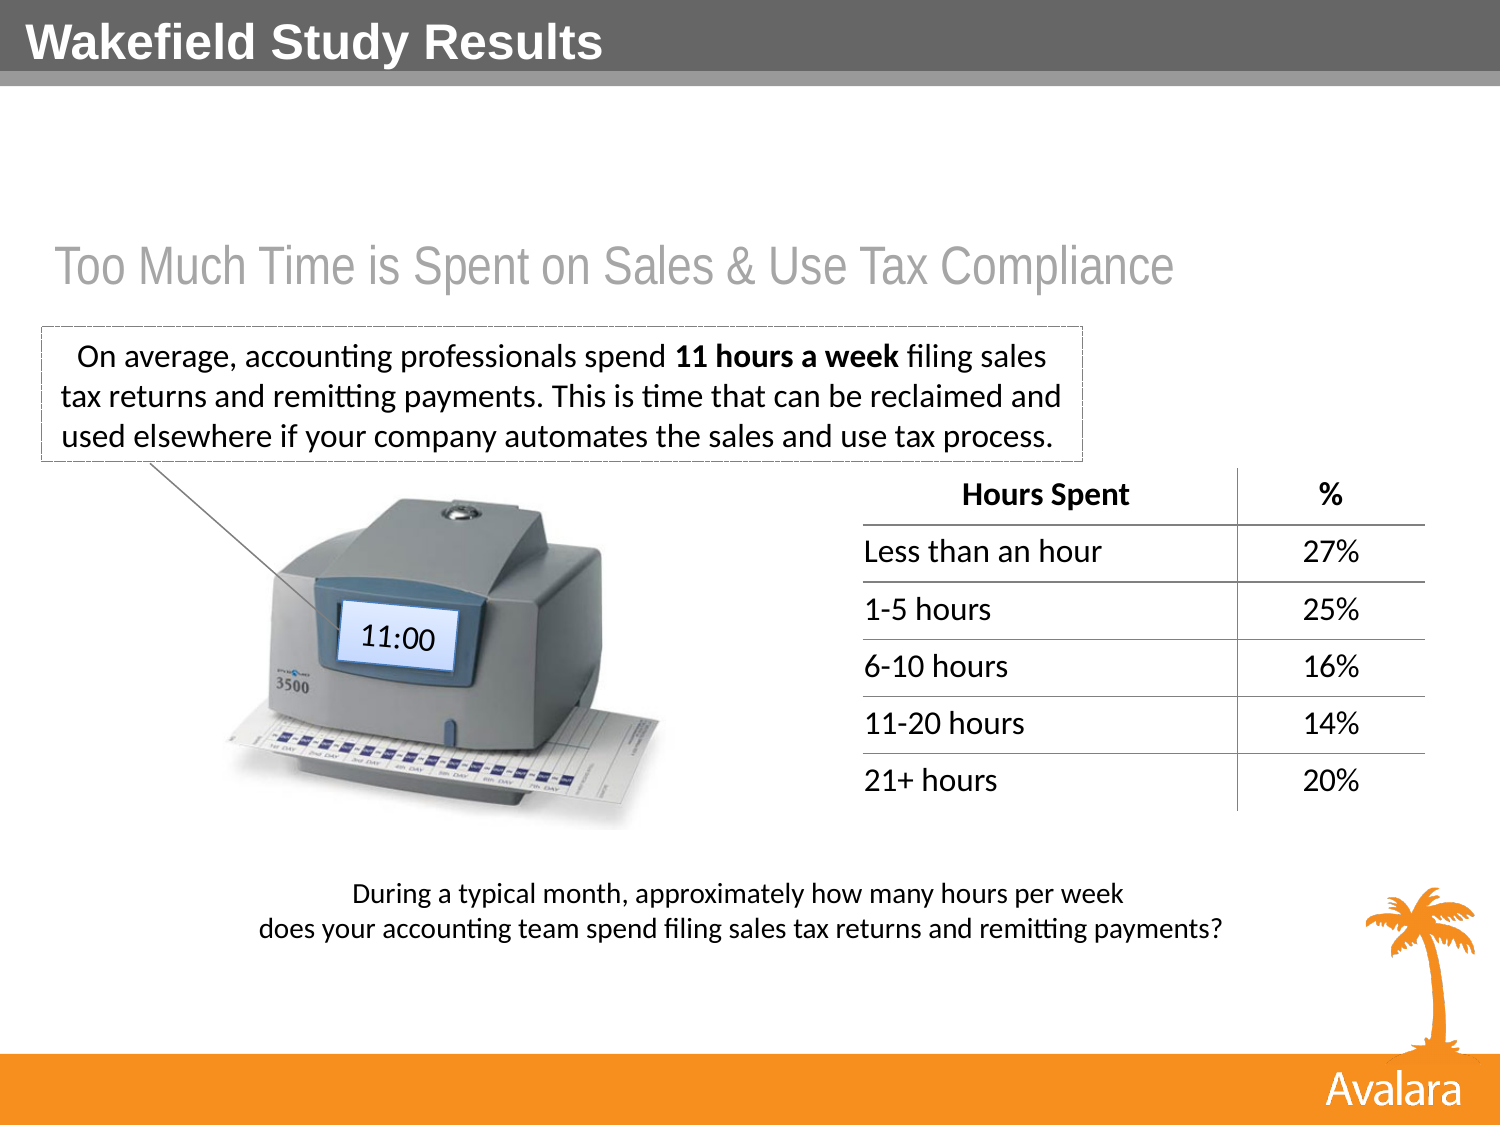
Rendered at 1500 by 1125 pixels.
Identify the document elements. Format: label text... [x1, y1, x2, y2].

text_box Too Much Time is Spent on Sales & Use Tax Compliance [39, 224, 1444, 300]
table_cell 25% [1238, 583, 1425, 639]
table_cell Less than an hour [863, 526, 1237, 581]
text_box Wakefield Study Results [10, 2, 620, 78]
table_cell 20% [1238, 754, 1425, 811]
table_header Hours Spent [863, 468, 1237, 524]
table_cell 14% [1238, 697, 1425, 753]
table_cell 27% [1238, 526, 1425, 581]
table_cell 6-10 hours [863, 640, 1237, 696]
table_cell 21+ hours [863, 754, 1237, 811]
table_header % [1238, 468, 1425, 524]
picture [1321, 870, 1500, 1109]
text_box During a typical month, approximately how many hours per week does your accounting team spend filing sales tax returns and remitting payments? [39, 866, 1444, 952]
table_cell 1-5 hours [863, 583, 1237, 639]
table_cell 16% [1238, 640, 1425, 696]
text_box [149, 463, 341, 631]
picture [206, 491, 686, 830]
text_box On average, accounting professionals spend 11 hours a week filing sales tax returns and remitting payments. This is time that can be reclaimed and used elsewhere if your company automates the sales and use tax process. [41, 326, 1083, 462]
table_cell 11-20 hours [863, 697, 1237, 753]
